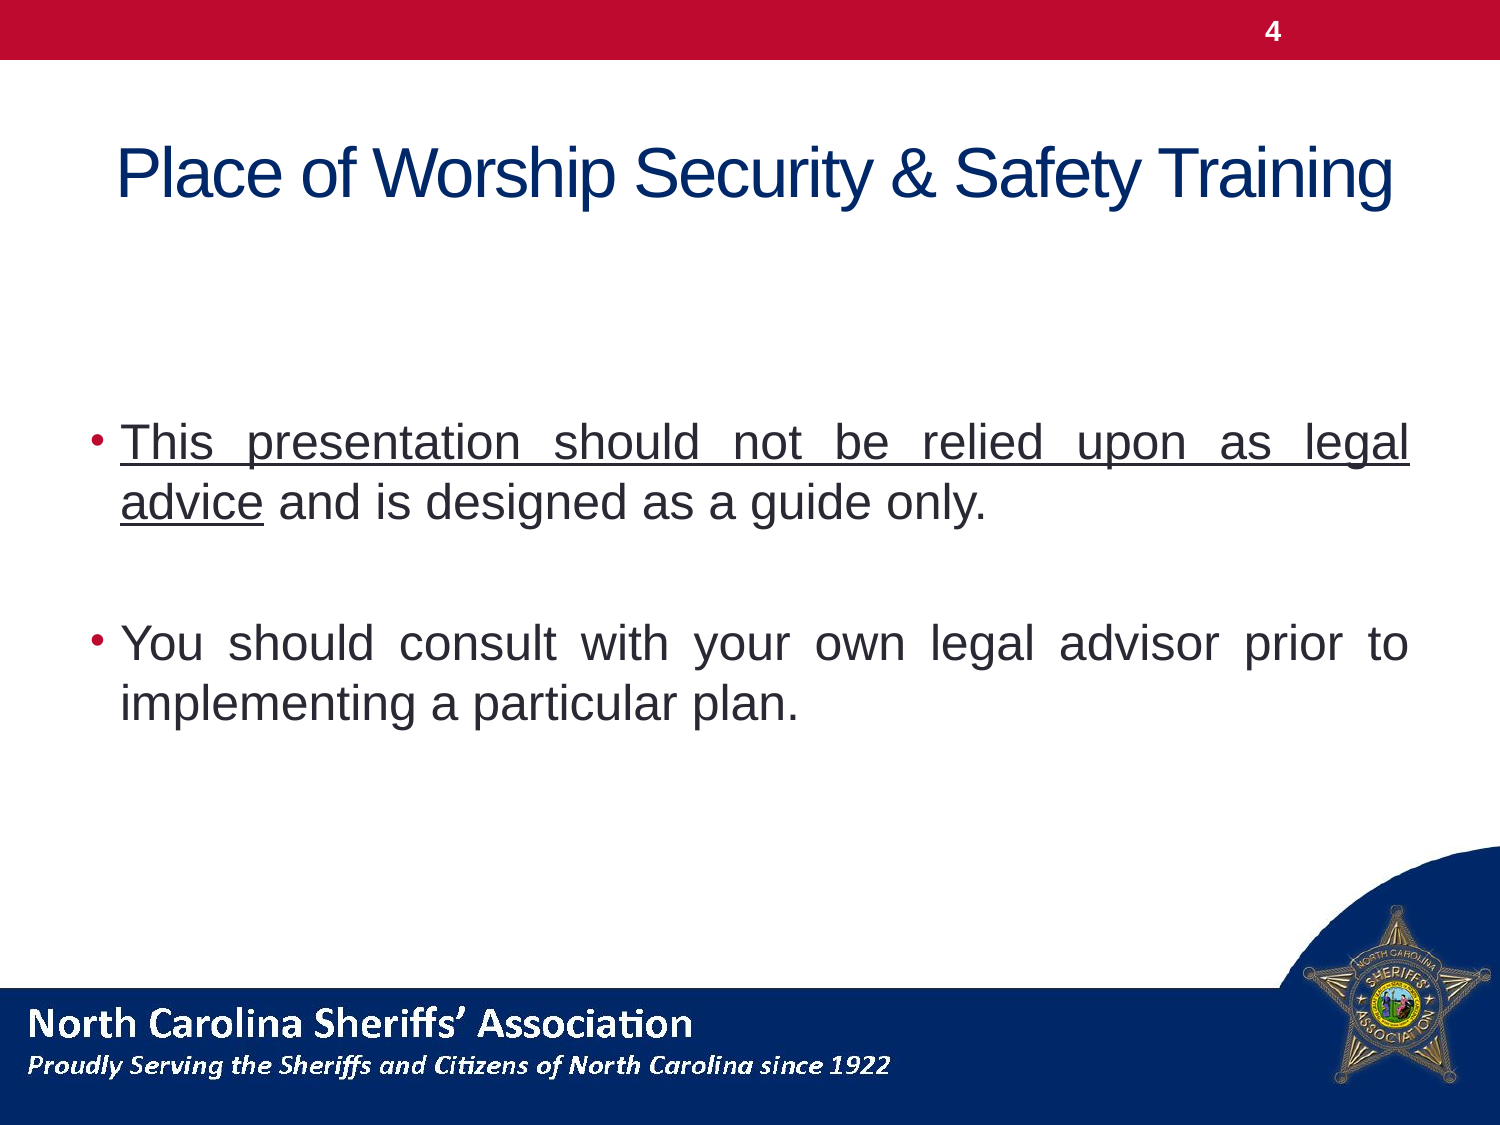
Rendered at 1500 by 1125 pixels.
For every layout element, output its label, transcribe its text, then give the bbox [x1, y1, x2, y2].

list This presentation should not be relied upon as legal advice and is designed as a guide only. You should consult with your own legal advisor prior to implementing a particular plan. [75, 262, 1425, 1063]
picture [0, 74, 1500, 1125]
title Place of Worship Security & Safety Training [50, 87, 1463, 250]
slide_number 4 [1250, 3, 1425, 57]
